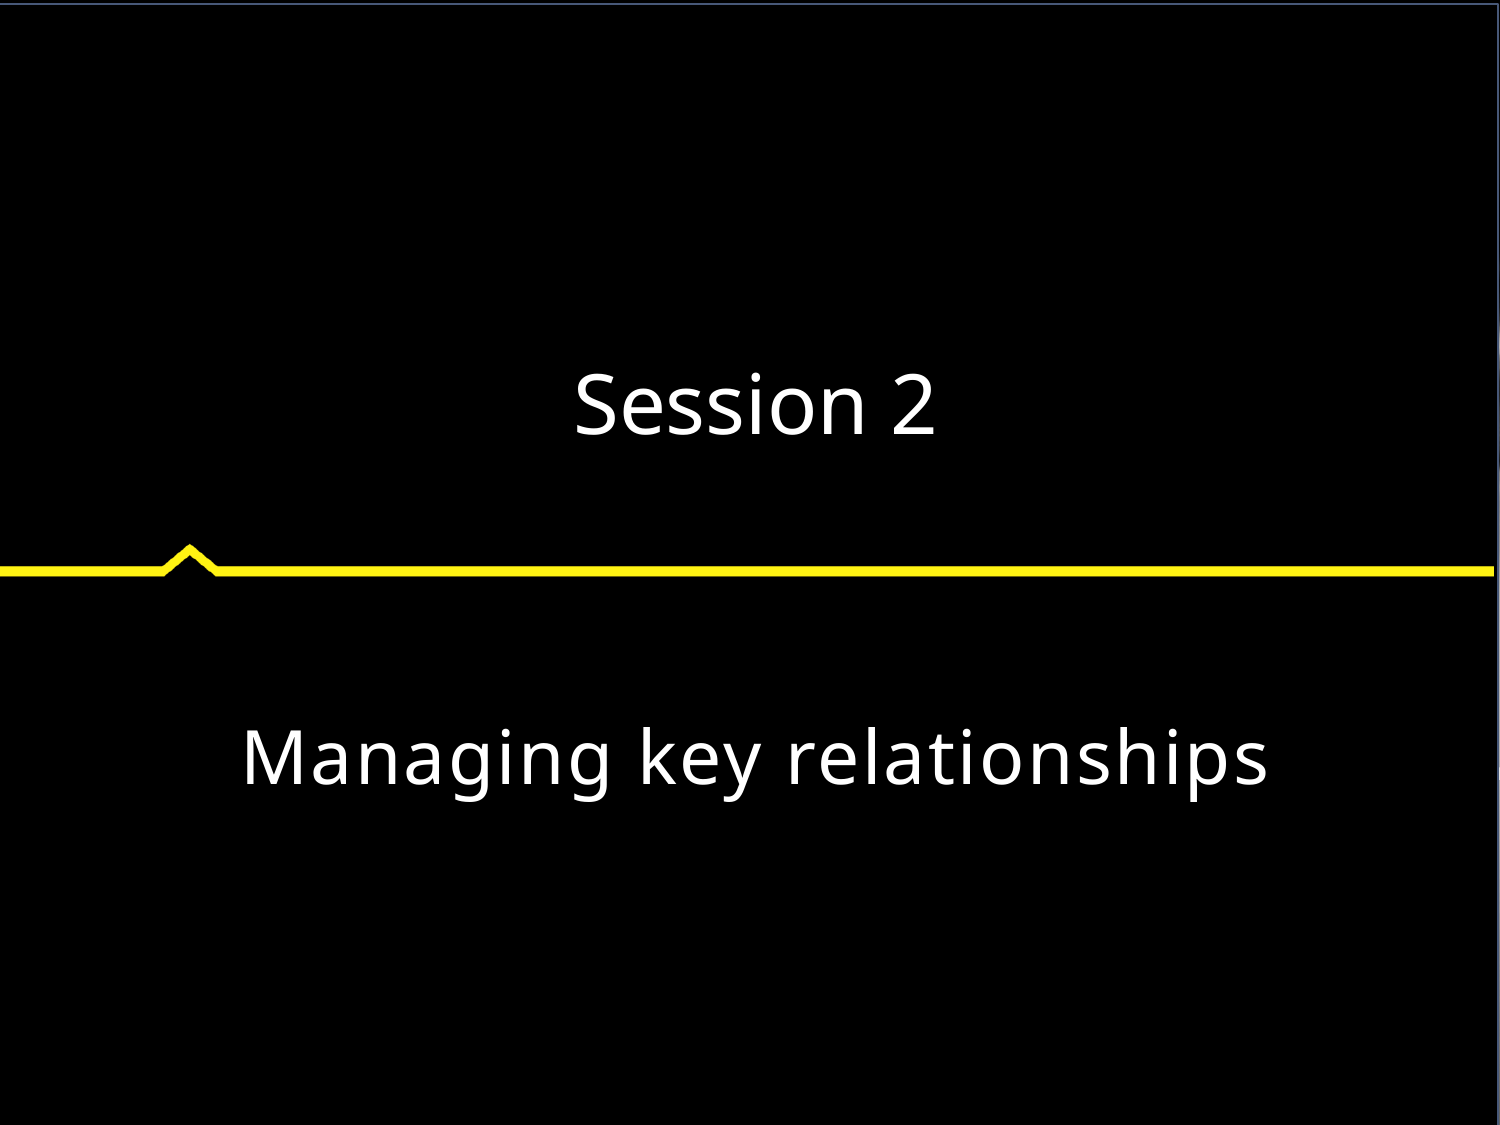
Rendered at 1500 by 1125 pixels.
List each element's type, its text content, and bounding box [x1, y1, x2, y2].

subtitle Managing key relationships [76, 748, 1436, 929]
text_box [0, 3, 1499, 1125]
picture [0, 479, 1495, 739]
text_box Session 2 [123, 343, 1388, 459]
